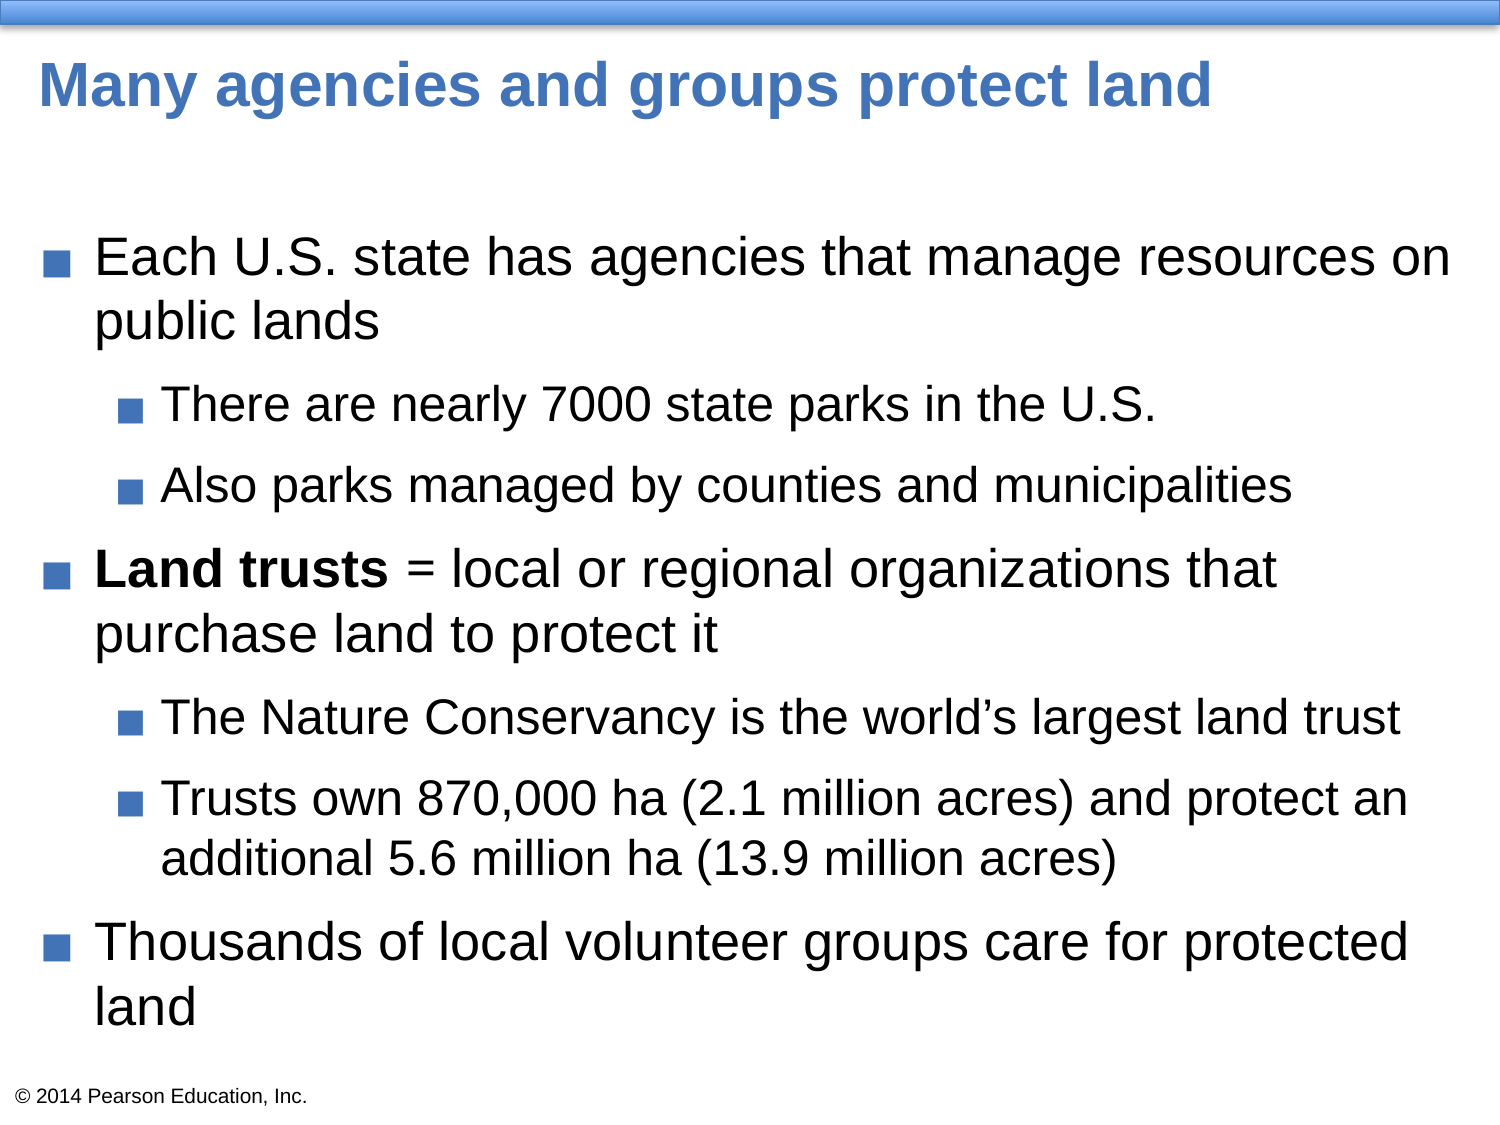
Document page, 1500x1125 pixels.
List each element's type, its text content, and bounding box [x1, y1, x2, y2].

title Many agencies and groups protect land [23, 36, 1476, 213]
list Each U.S. state has agencies that manage resources on public lands There are nearly 7000 state parks in the U.S. Also parks managed by counties and municipalities Land trusts = local or regional organizations that purchase land to protect it The Nature Conservancy is the world’s largest land trust Trusts own 870,000 ha (2.1 million acres) and protect an additional 5.6 million ha (13.9 million acres) Thousands of local volunteer groups care for protected land [23, 213, 1476, 1063]
